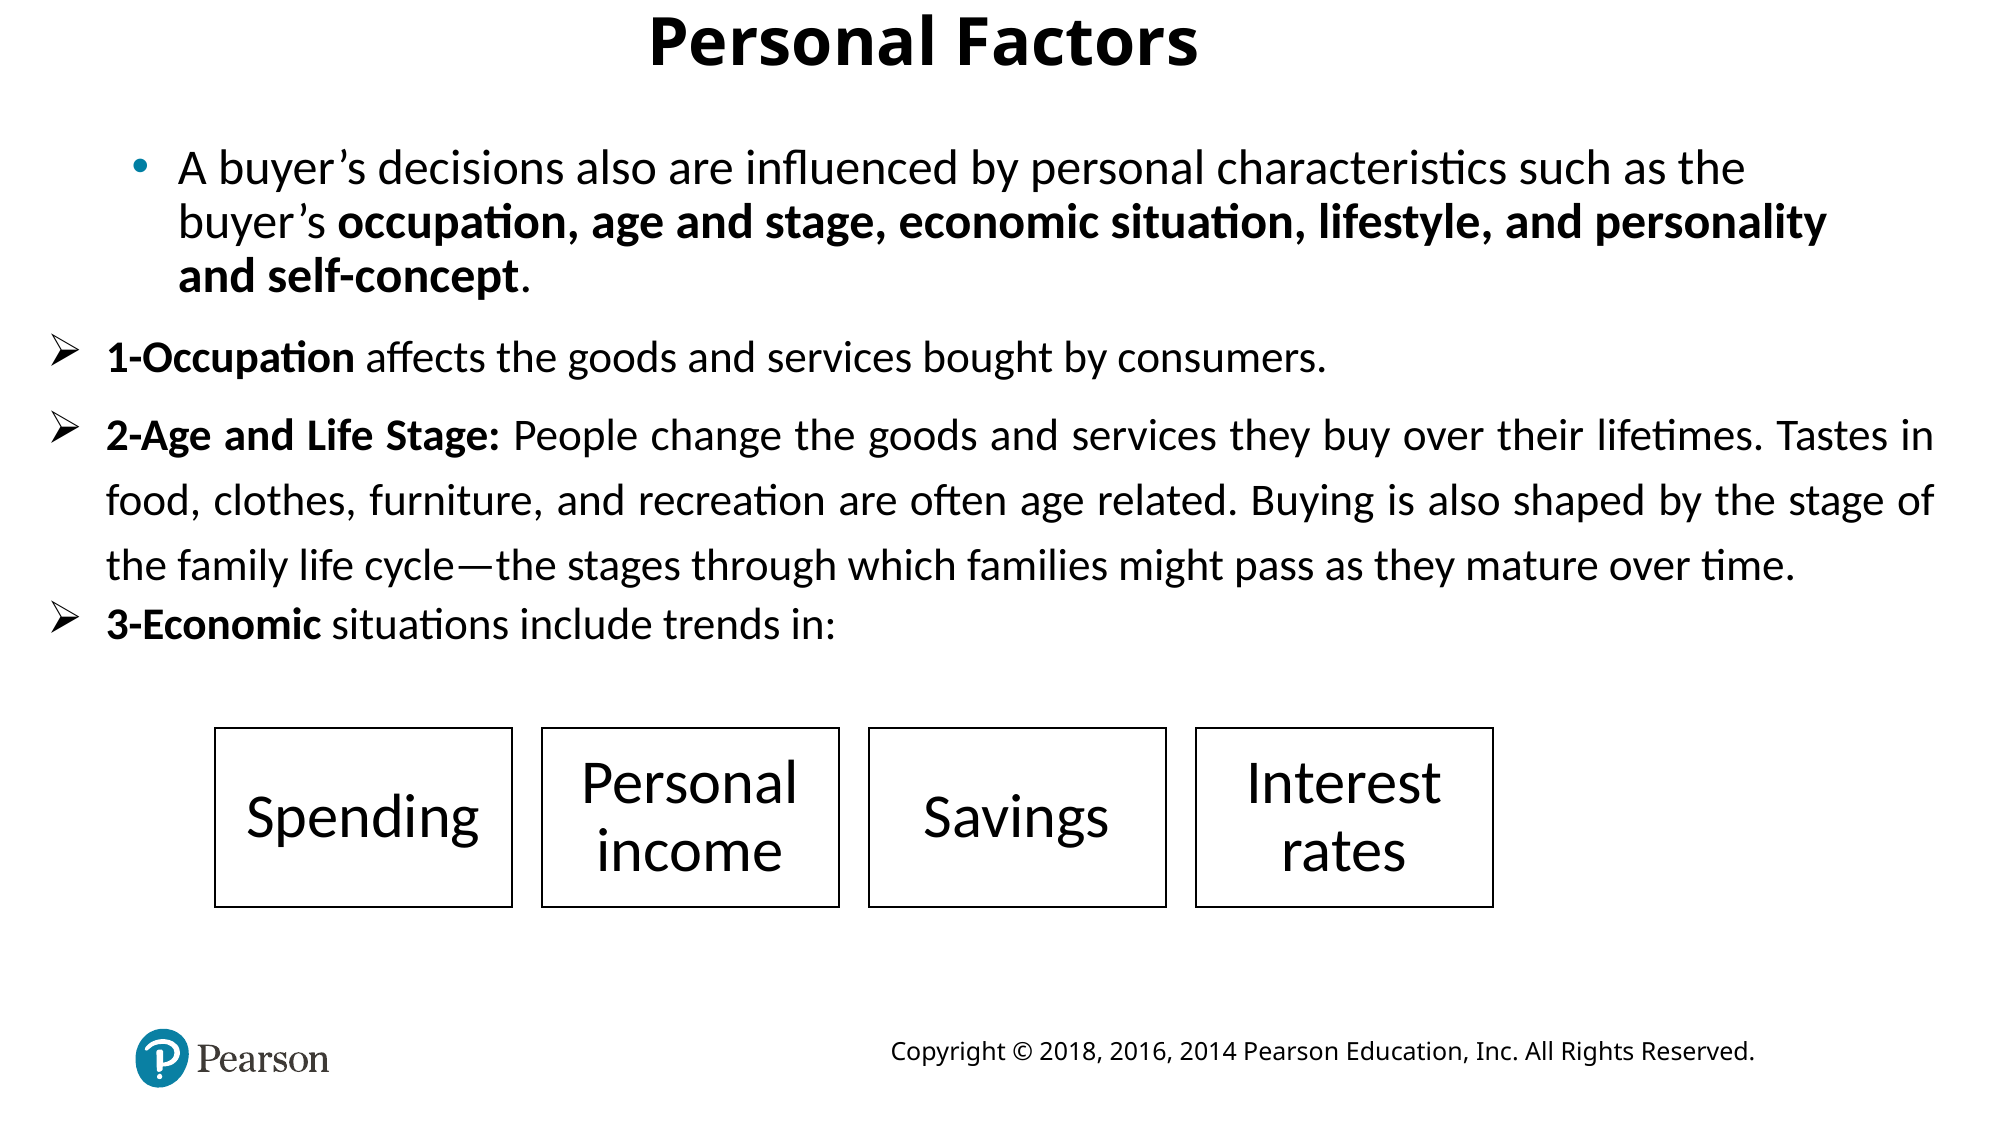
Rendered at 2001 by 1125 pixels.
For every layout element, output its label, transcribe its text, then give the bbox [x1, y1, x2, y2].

list Personal Factors [632, 0, 1404, 93]
list 1-Occupation affects the goods and services bought by consumers. 2-Age and Life Stage: People change the goods and services they buy over their lifetimes. Tastes in food, clothes, furniture, and recreation are often age related. Buying is also shaped by the stage of the family life cycle—the stages through which families might pass as they mature over time. 3-Economic situations include trends in: [32, 326, 1950, 662]
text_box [214, 661, 1494, 974]
text_box A buyer’s decisions also are influenced by personal characteristics such as the buyer’s occupation, age and stage, economic situation, lifestyle, and personality and self-concept. [116, 133, 1845, 440]
